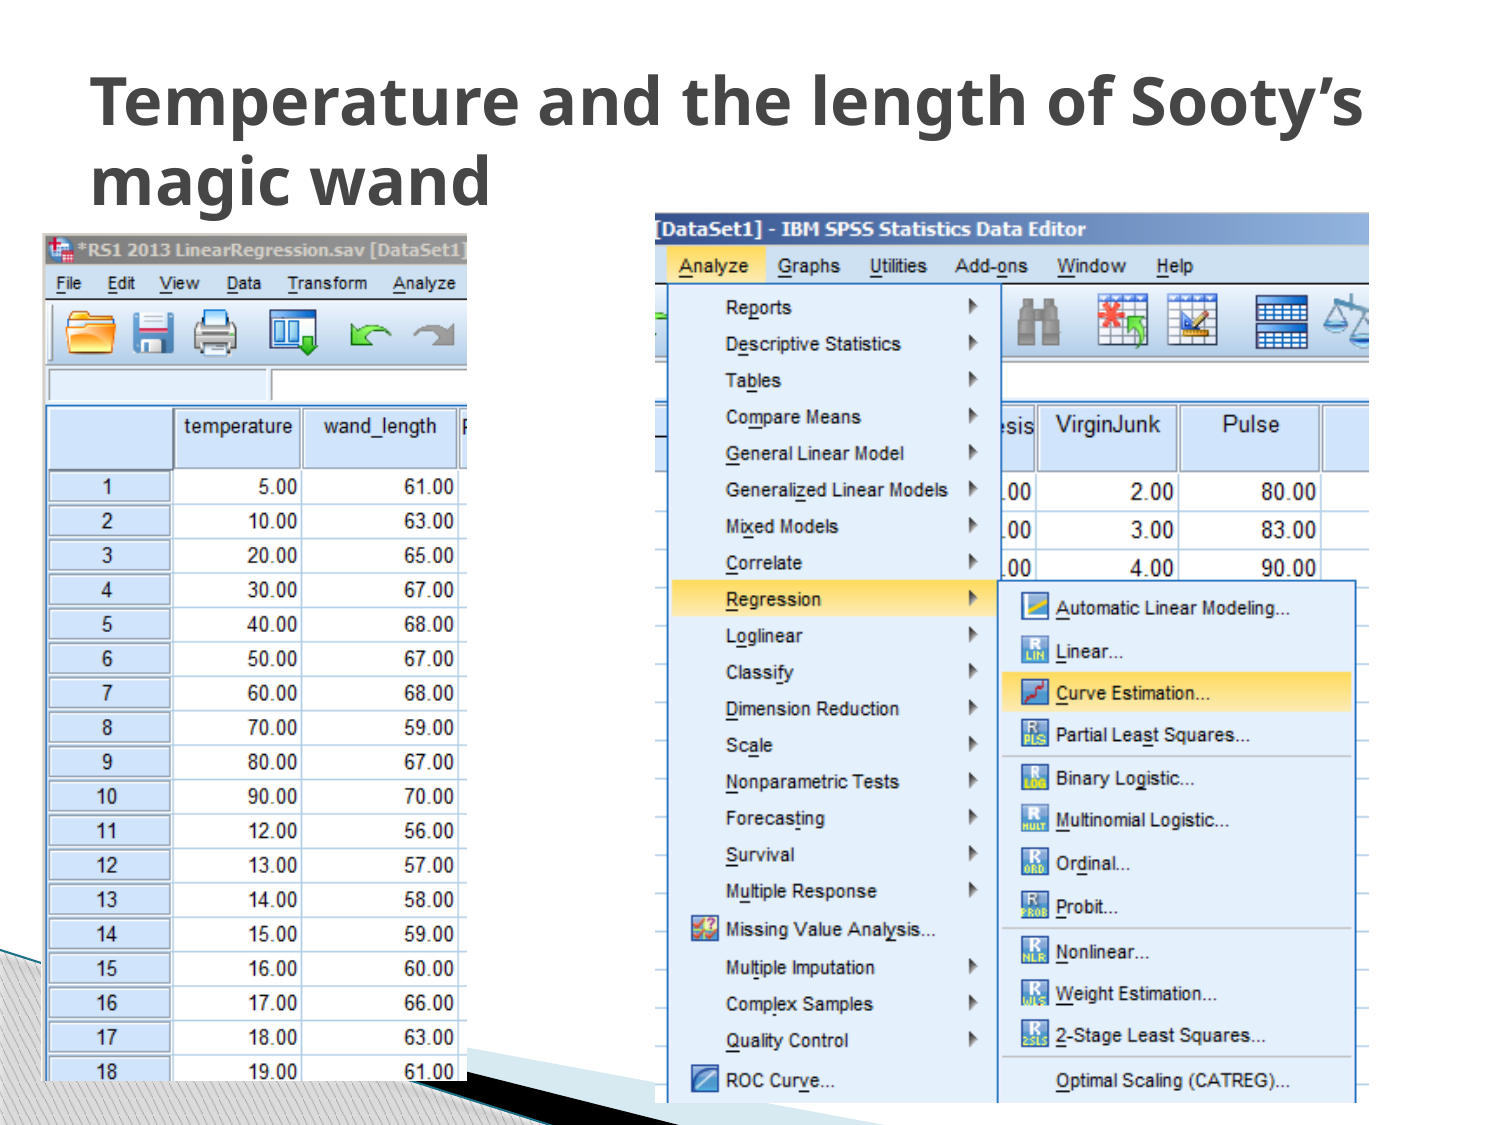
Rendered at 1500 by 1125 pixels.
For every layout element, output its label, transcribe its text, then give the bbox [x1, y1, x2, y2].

title Temperature and the length of Sooty’s magic wand [75, 45, 1425, 233]
picture [41, 233, 467, 1081]
picture [655, 211, 1370, 1103]
